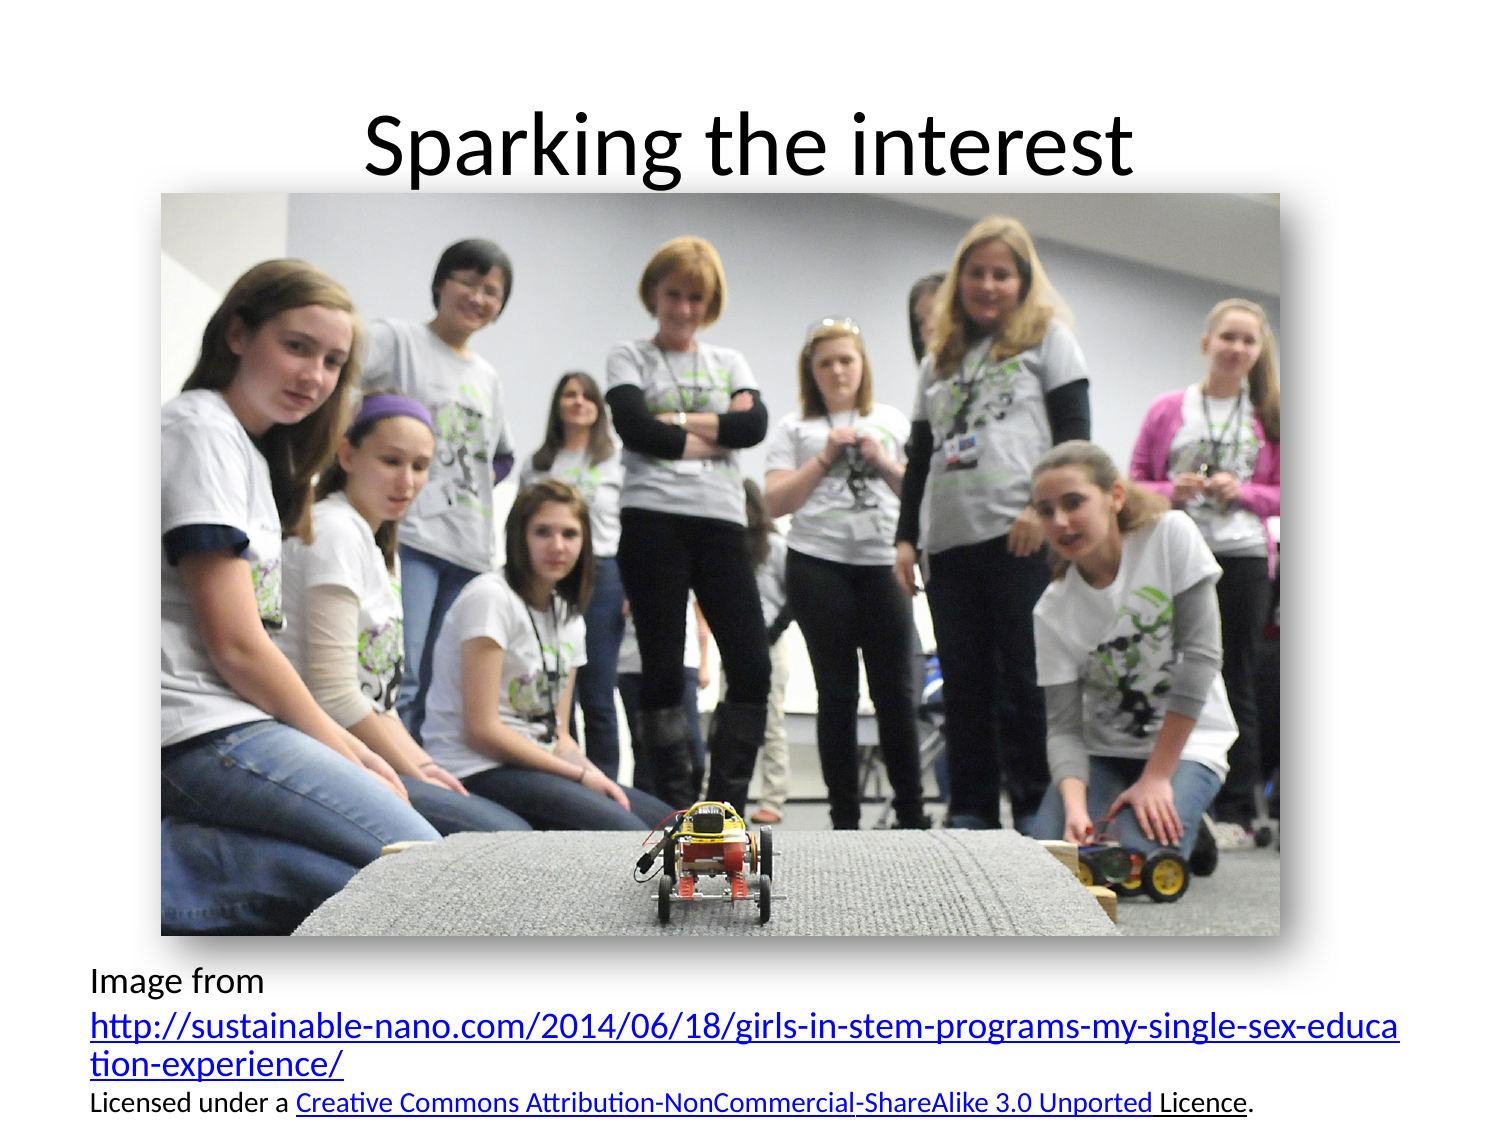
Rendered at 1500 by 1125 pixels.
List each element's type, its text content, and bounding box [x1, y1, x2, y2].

title Sparking the interest [75, 45, 1425, 233]
picture [161, 193, 1280, 937]
text_box Image from http://sustainable-nano.com/2014/06/18/girls-in-stem-programs-my-single-sex-education-experience/ Licensed under a Creative Commons Attribution-NonCommercial-ShareAlike 3.0 Unported Licence. [74, 948, 1425, 1089]
